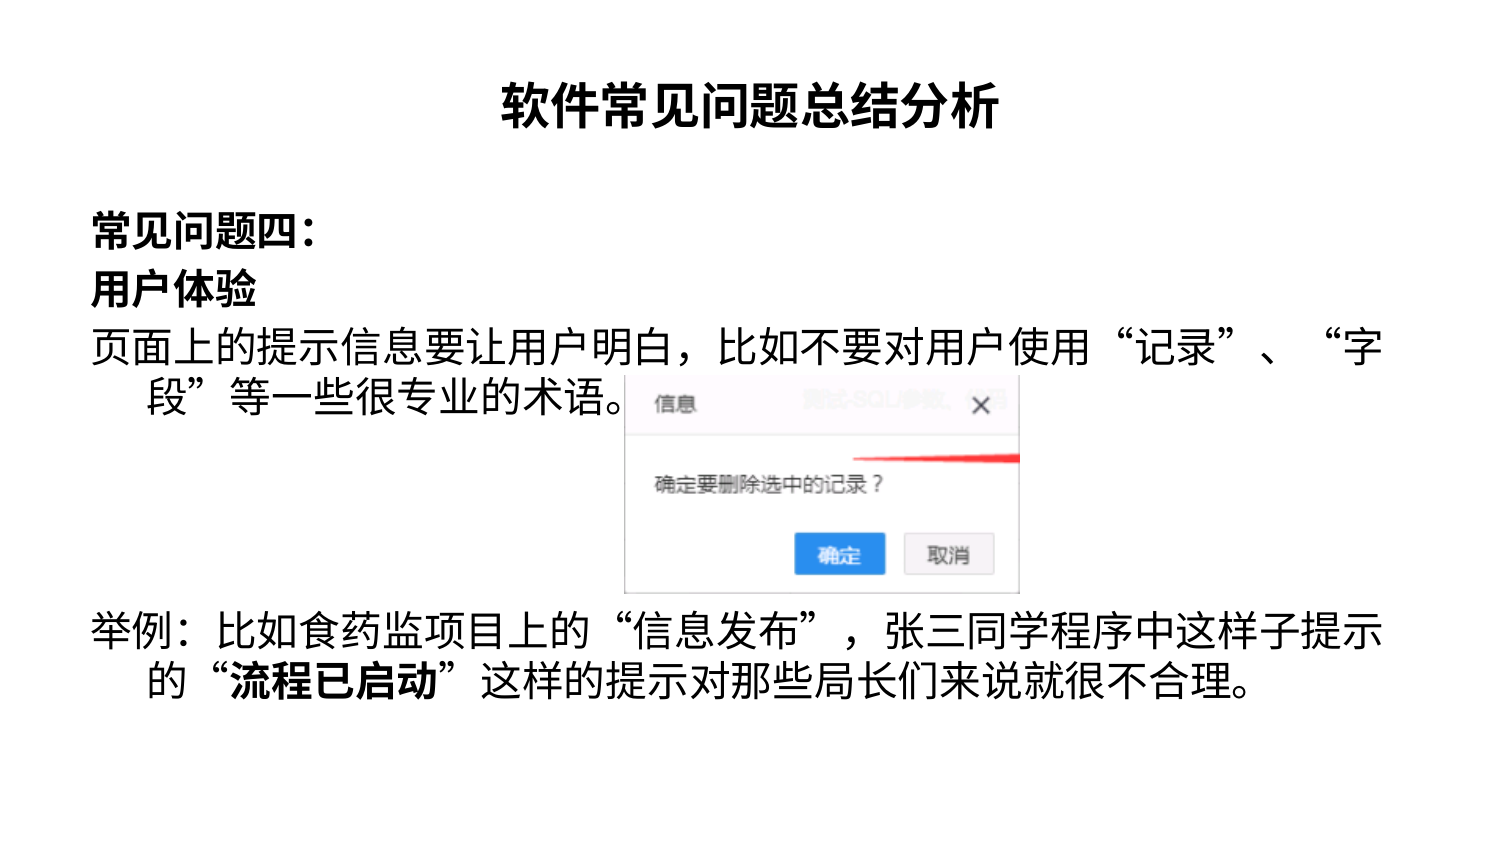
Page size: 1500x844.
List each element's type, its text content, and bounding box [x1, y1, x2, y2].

list 常见问题四： 用户体验 页面上的提示信息要让用户明白，比如不要对用户使用“记录”、“字段”等一些很专业的术语。 举例：比如食药监项目上的“信息发布”，张三同学程序中这样子提示的“流程已启动”这样的提示对那些局长们来说就很不合理。 [74, 196, 1426, 754]
picture [623, 374, 1020, 595]
title 软件常见问题总结分析 [74, 33, 1426, 175]
